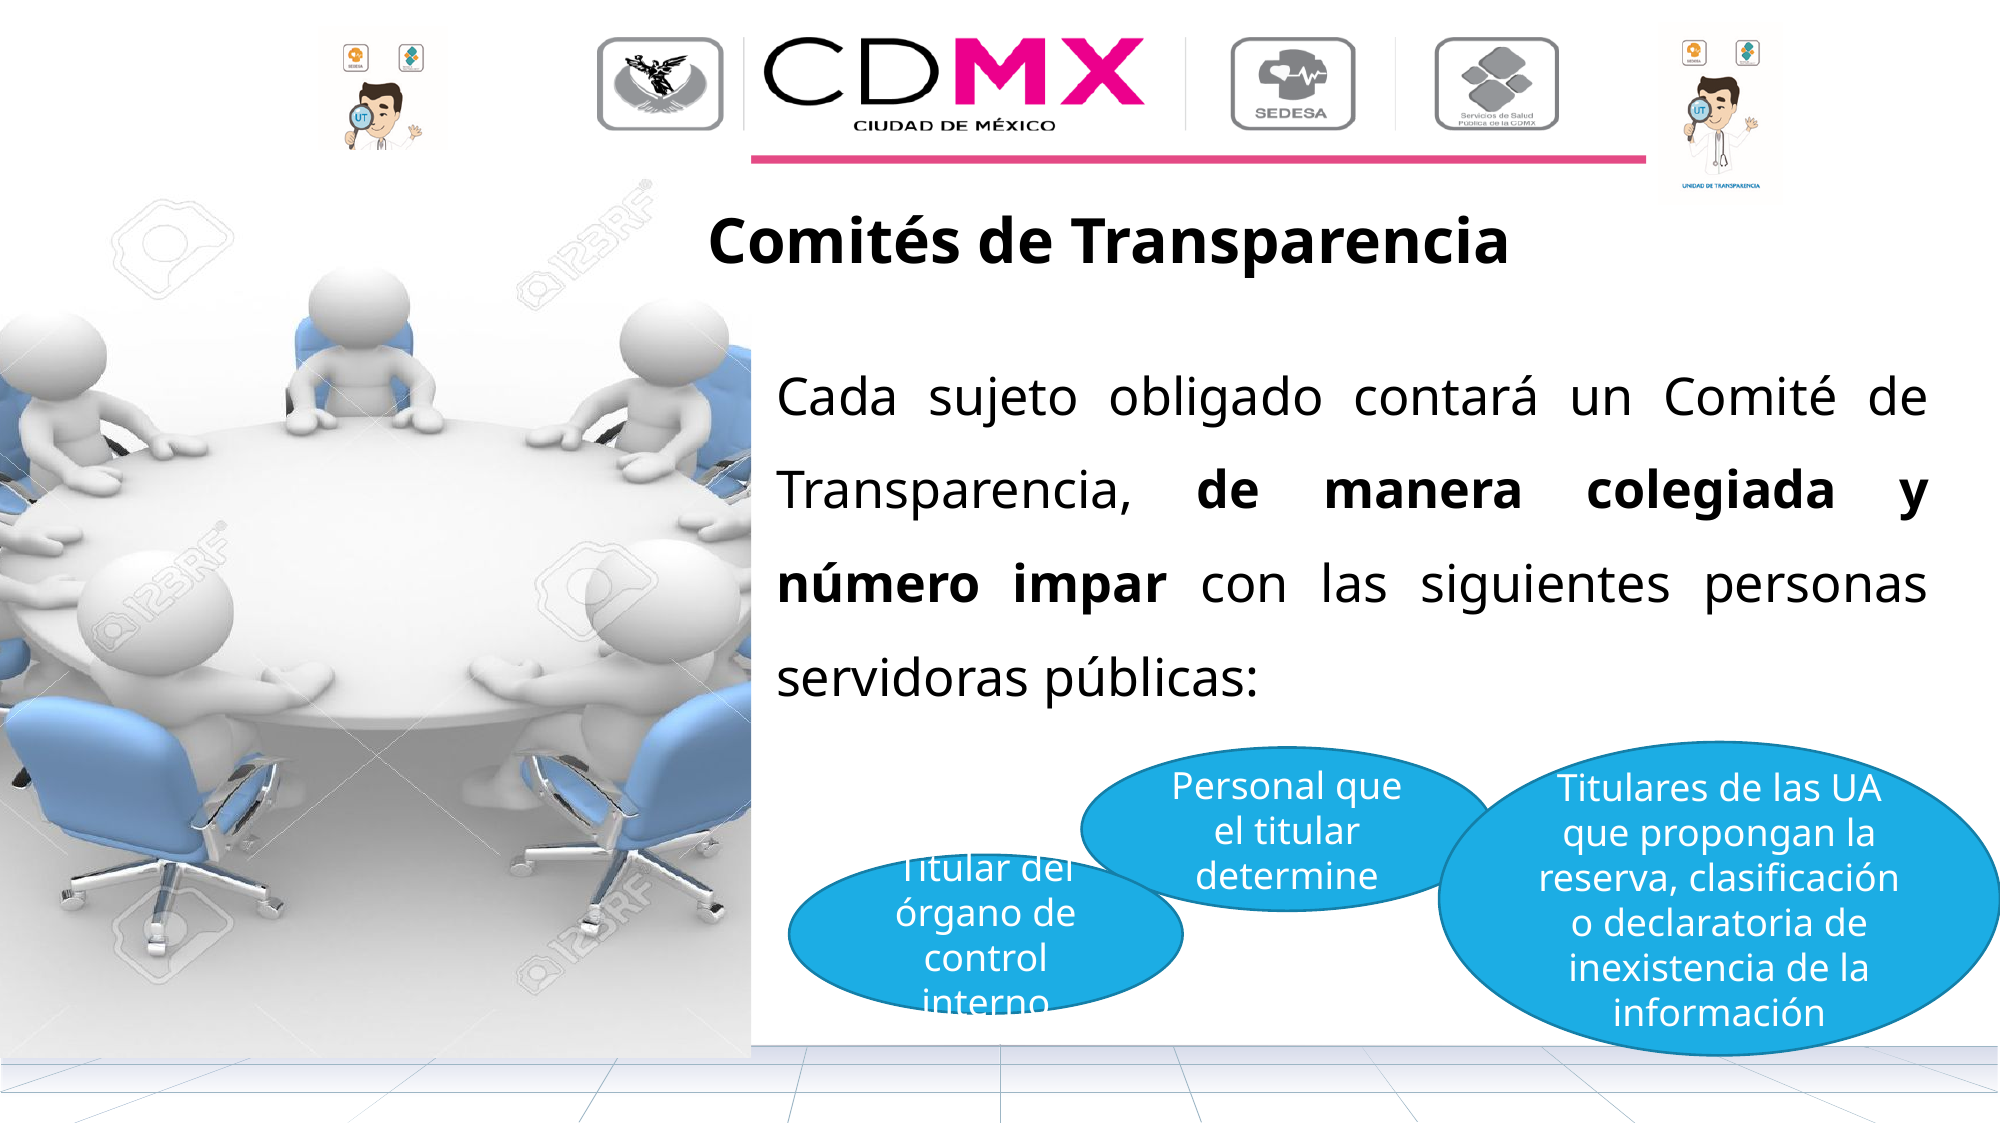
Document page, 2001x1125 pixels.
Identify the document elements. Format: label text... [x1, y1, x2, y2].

picture [0, 149, 1999, 1125]
text_box Cada sujeto obligado contará un Comité de Transparencia, de manera colegiada y número impar con las siguientes personas servidoras públicas: [761, 324, 1944, 715]
text_box Personal que el titular determine [1080, 746, 1488, 913]
text_box Comités de Transparencia [760, 225, 1622, 283]
text_box Titular del órgano de control interno [787, 853, 1184, 1015]
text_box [317, 22, 1784, 216]
text_box Titulares de las UA que propongan la reserva, clasificación o declaratoria de inexistencia de la información [1437, 740, 2000, 1040]
